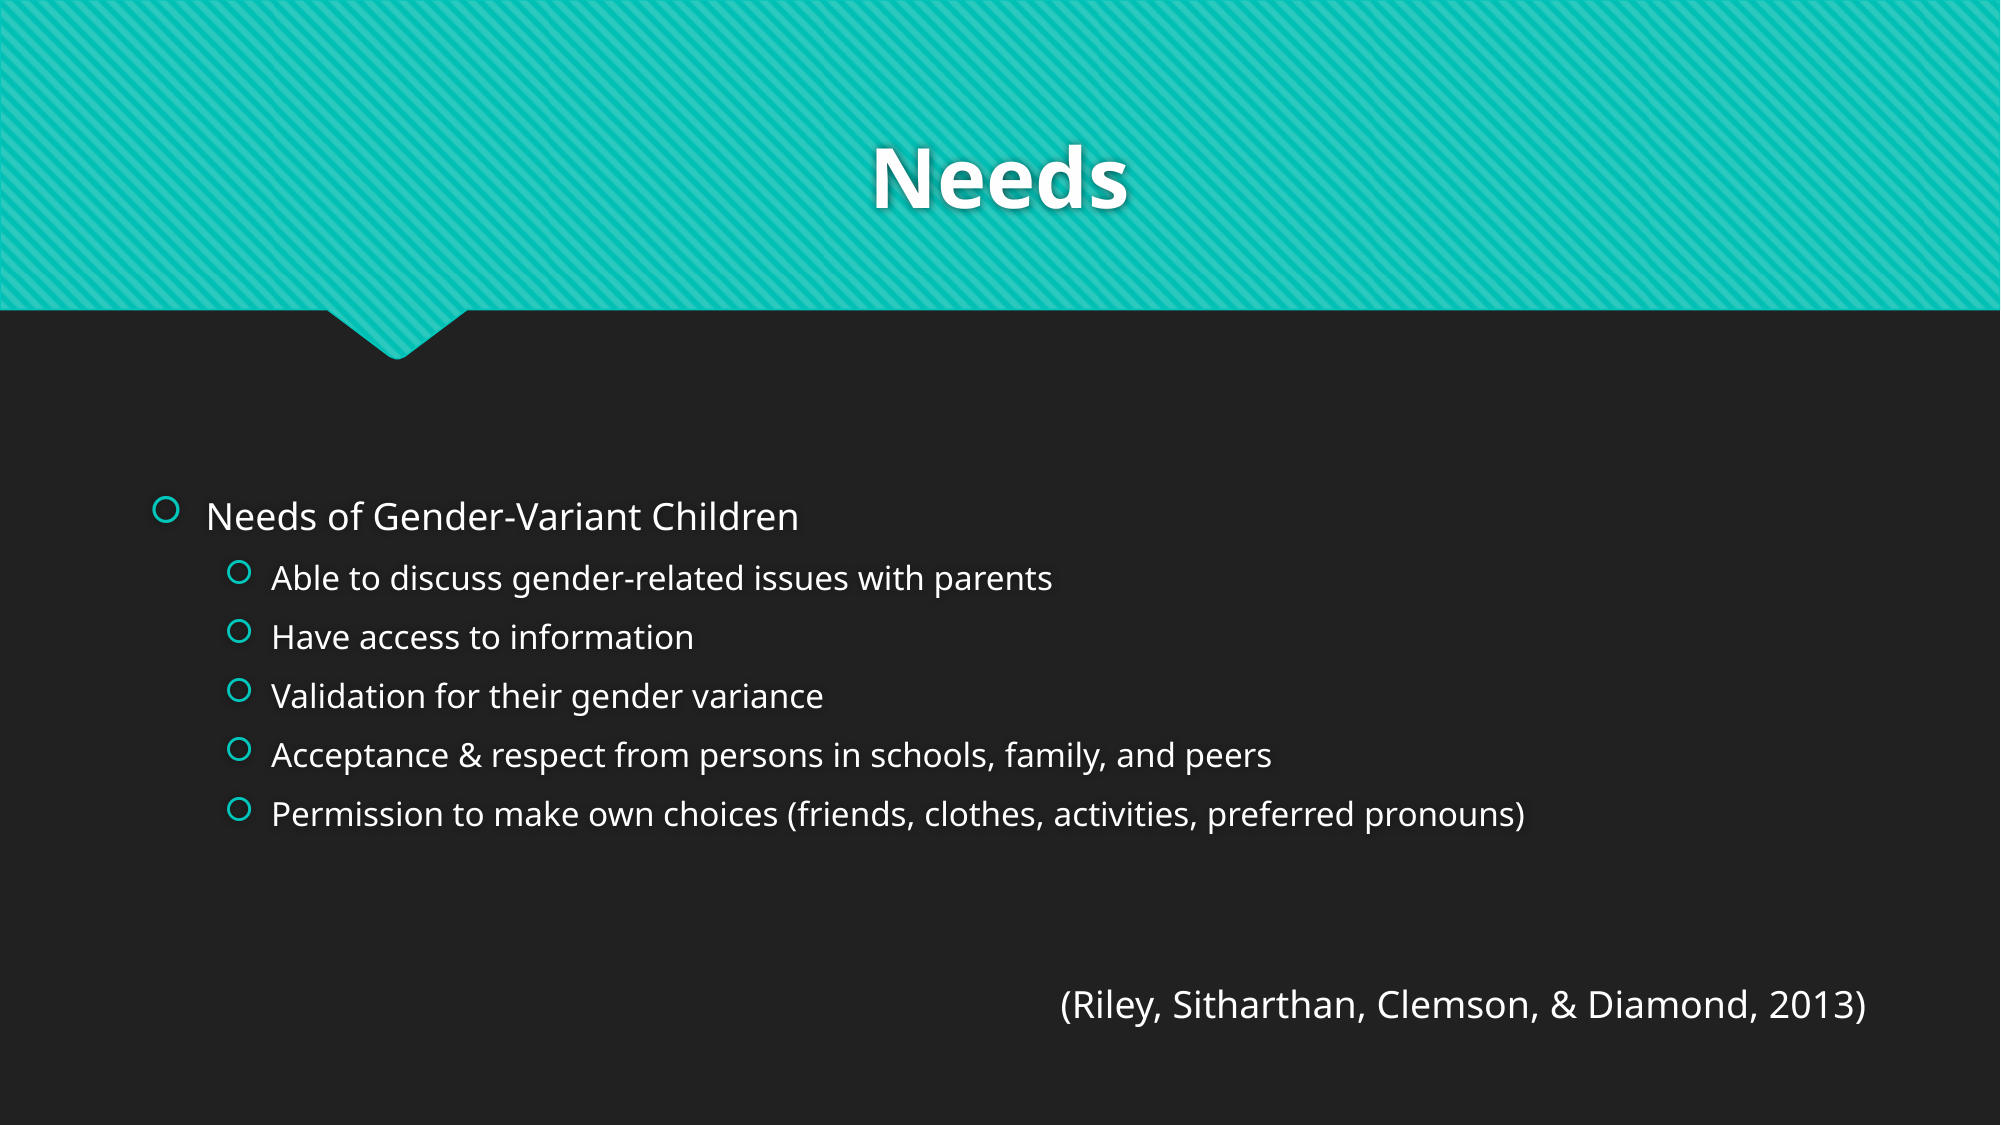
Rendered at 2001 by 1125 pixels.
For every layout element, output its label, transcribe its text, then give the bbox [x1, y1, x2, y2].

title Needs [132, 73, 1868, 233]
text_box (Riley, Sitharthan, Clemson, & Diamond, 2013) [1036, 973, 1940, 1033]
list Needs of Gender-Variant Children Able to discuss gender-related issues with parents Have access to information Validation for their gender variance Acceptance & respect from persons in schools, family, and peers Permission to make own choices (friends, clothes, activities, preferred pronouns) [134, 364, 1866, 962]
